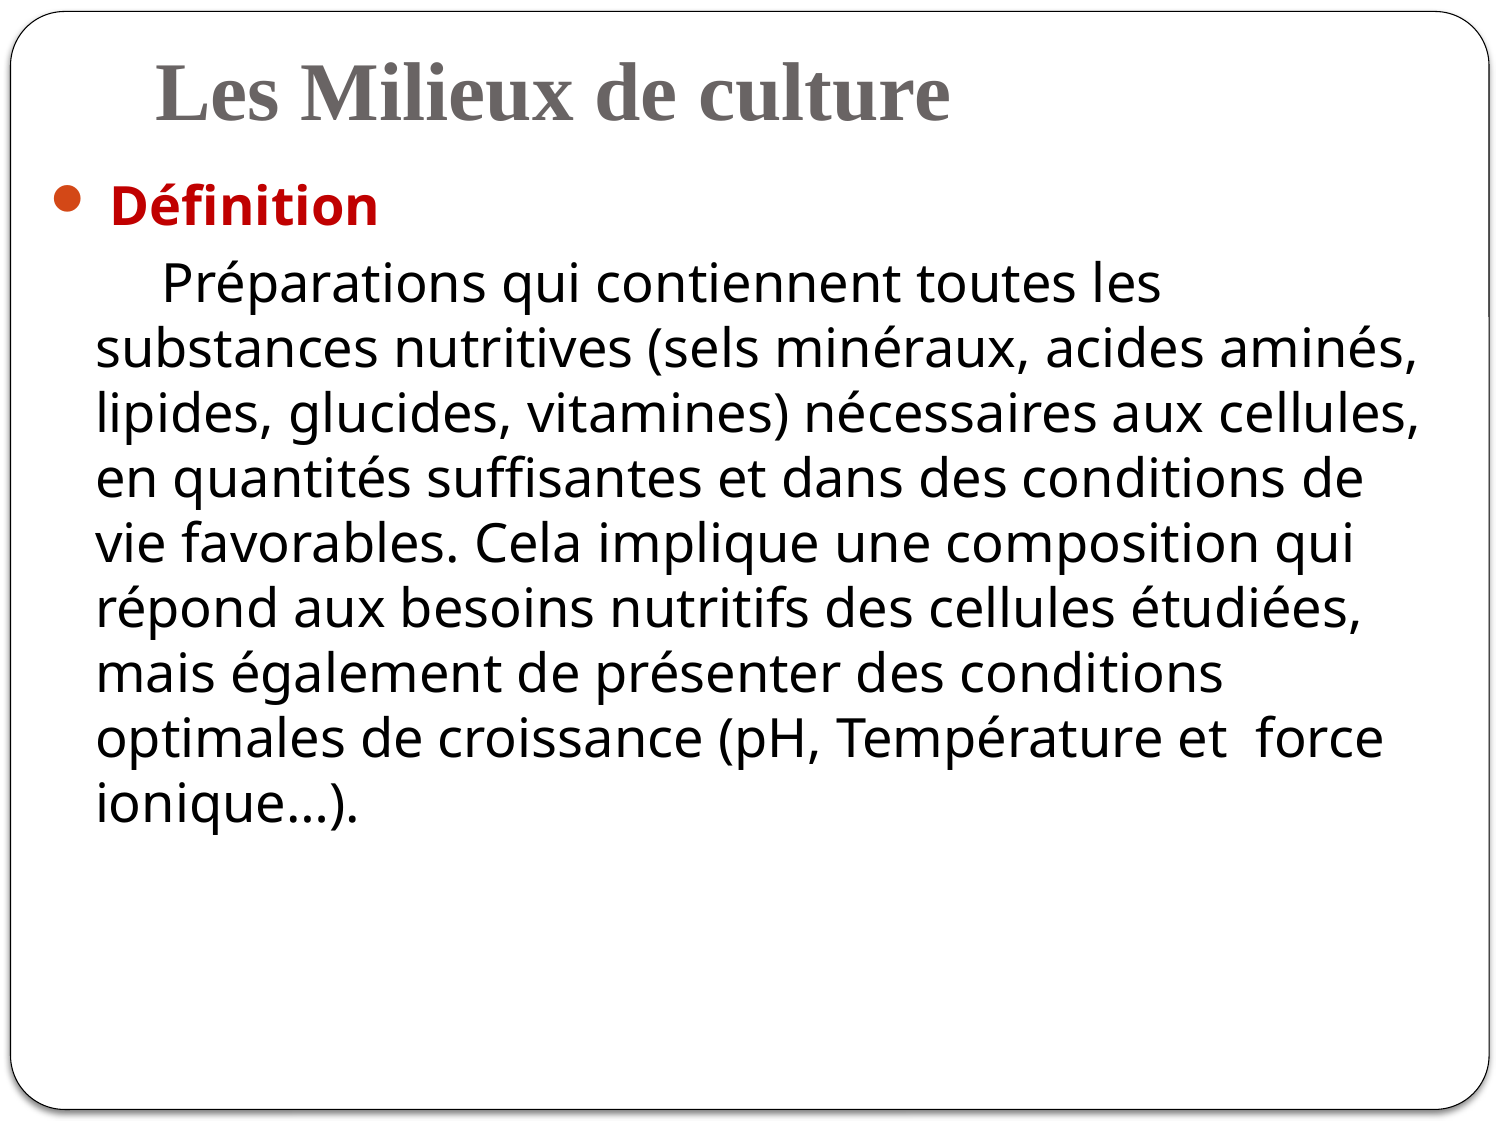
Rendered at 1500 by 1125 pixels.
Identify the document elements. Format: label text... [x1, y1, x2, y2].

title Les Milieux de culture [140, 0, 1416, 153]
list Définition Préparations qui contiennent toutes les substances nutritives (sels minéraux, acides aminés, lipides, glucides, vitamines) nécessaires aux cellules, en quantités suffisantes et dans des conditions de vie favorables. Cela implique une composition qui répond aux besoins nutritifs des cellules étudiées, mais également de présenter des conditions optimales de croissance (pH, Température et force ionique…). [35, 164, 1454, 1079]
